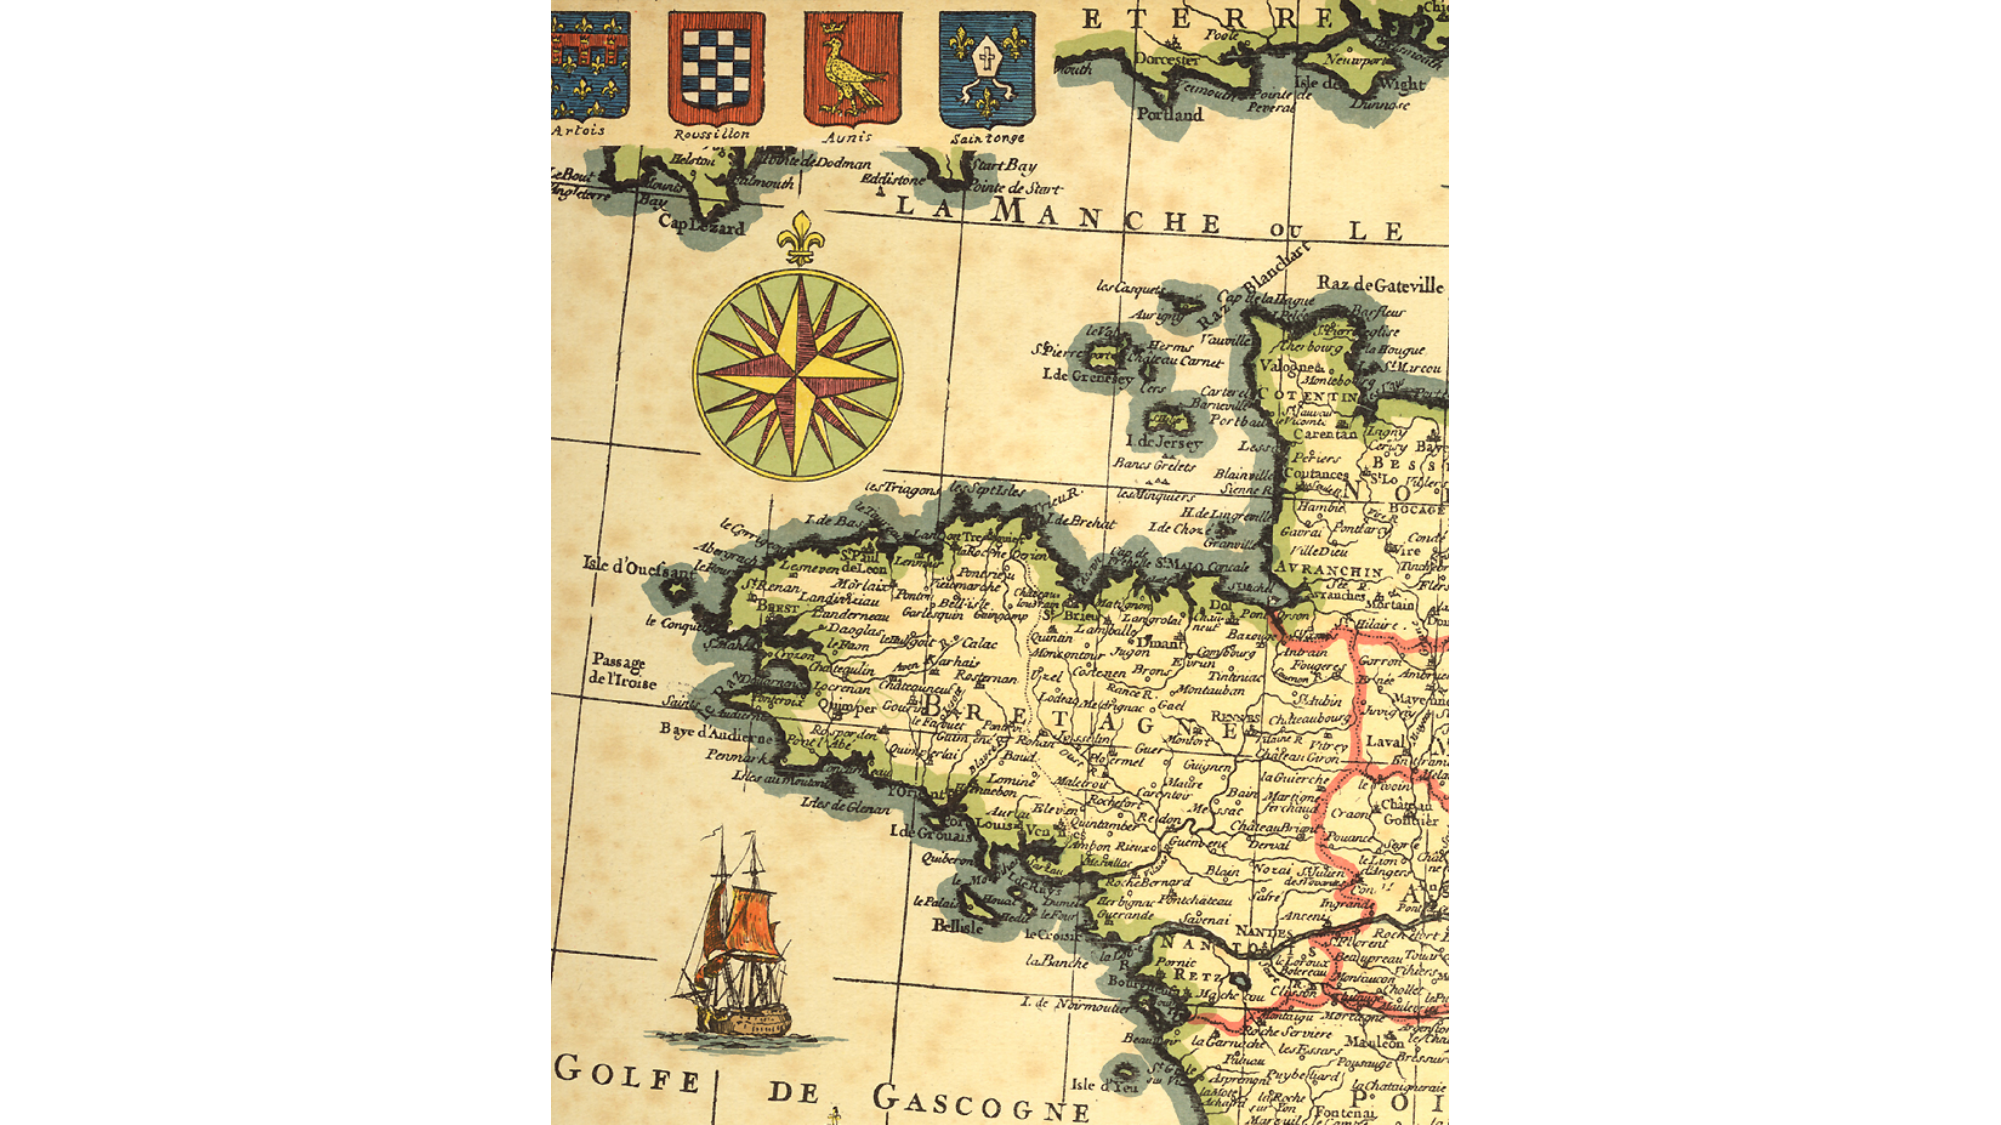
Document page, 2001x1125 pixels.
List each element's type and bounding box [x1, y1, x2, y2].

picture [551, 0, 1449, 1125]
